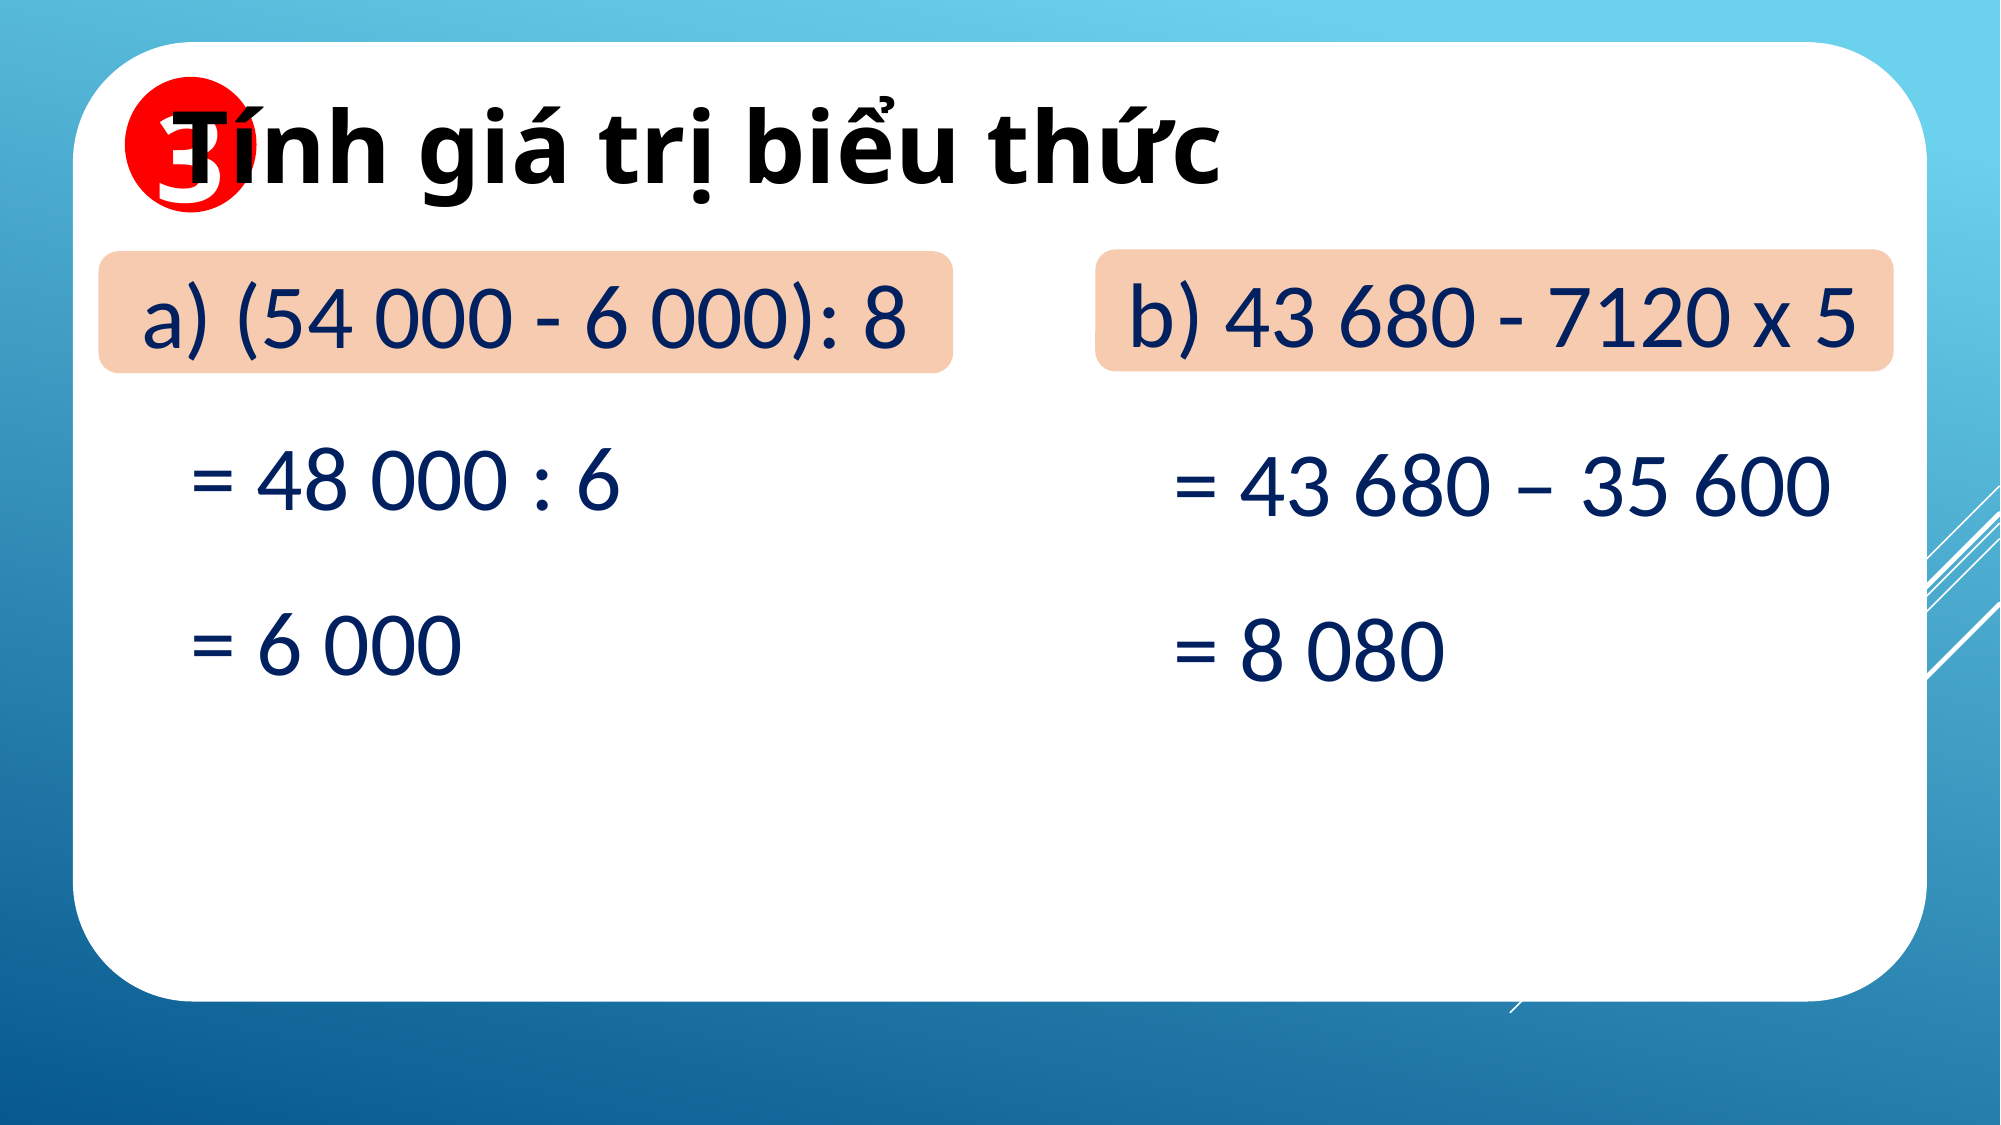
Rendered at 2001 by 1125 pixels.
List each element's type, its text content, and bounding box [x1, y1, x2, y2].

text_box a) (54 000 - 6 000): 8 [97, 249, 955, 375]
text_box = 43 680 – 35 600 = 8 080 [1173, 369, 1891, 700]
text_box [71, 40, 1929, 1003]
text_box b) 43 680 - 7120 x 5 [1093, 248, 1896, 373]
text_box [51, 72, 1346, 237]
text_box = 48 000 : 6 = 6 000 [190, 363, 674, 694]
